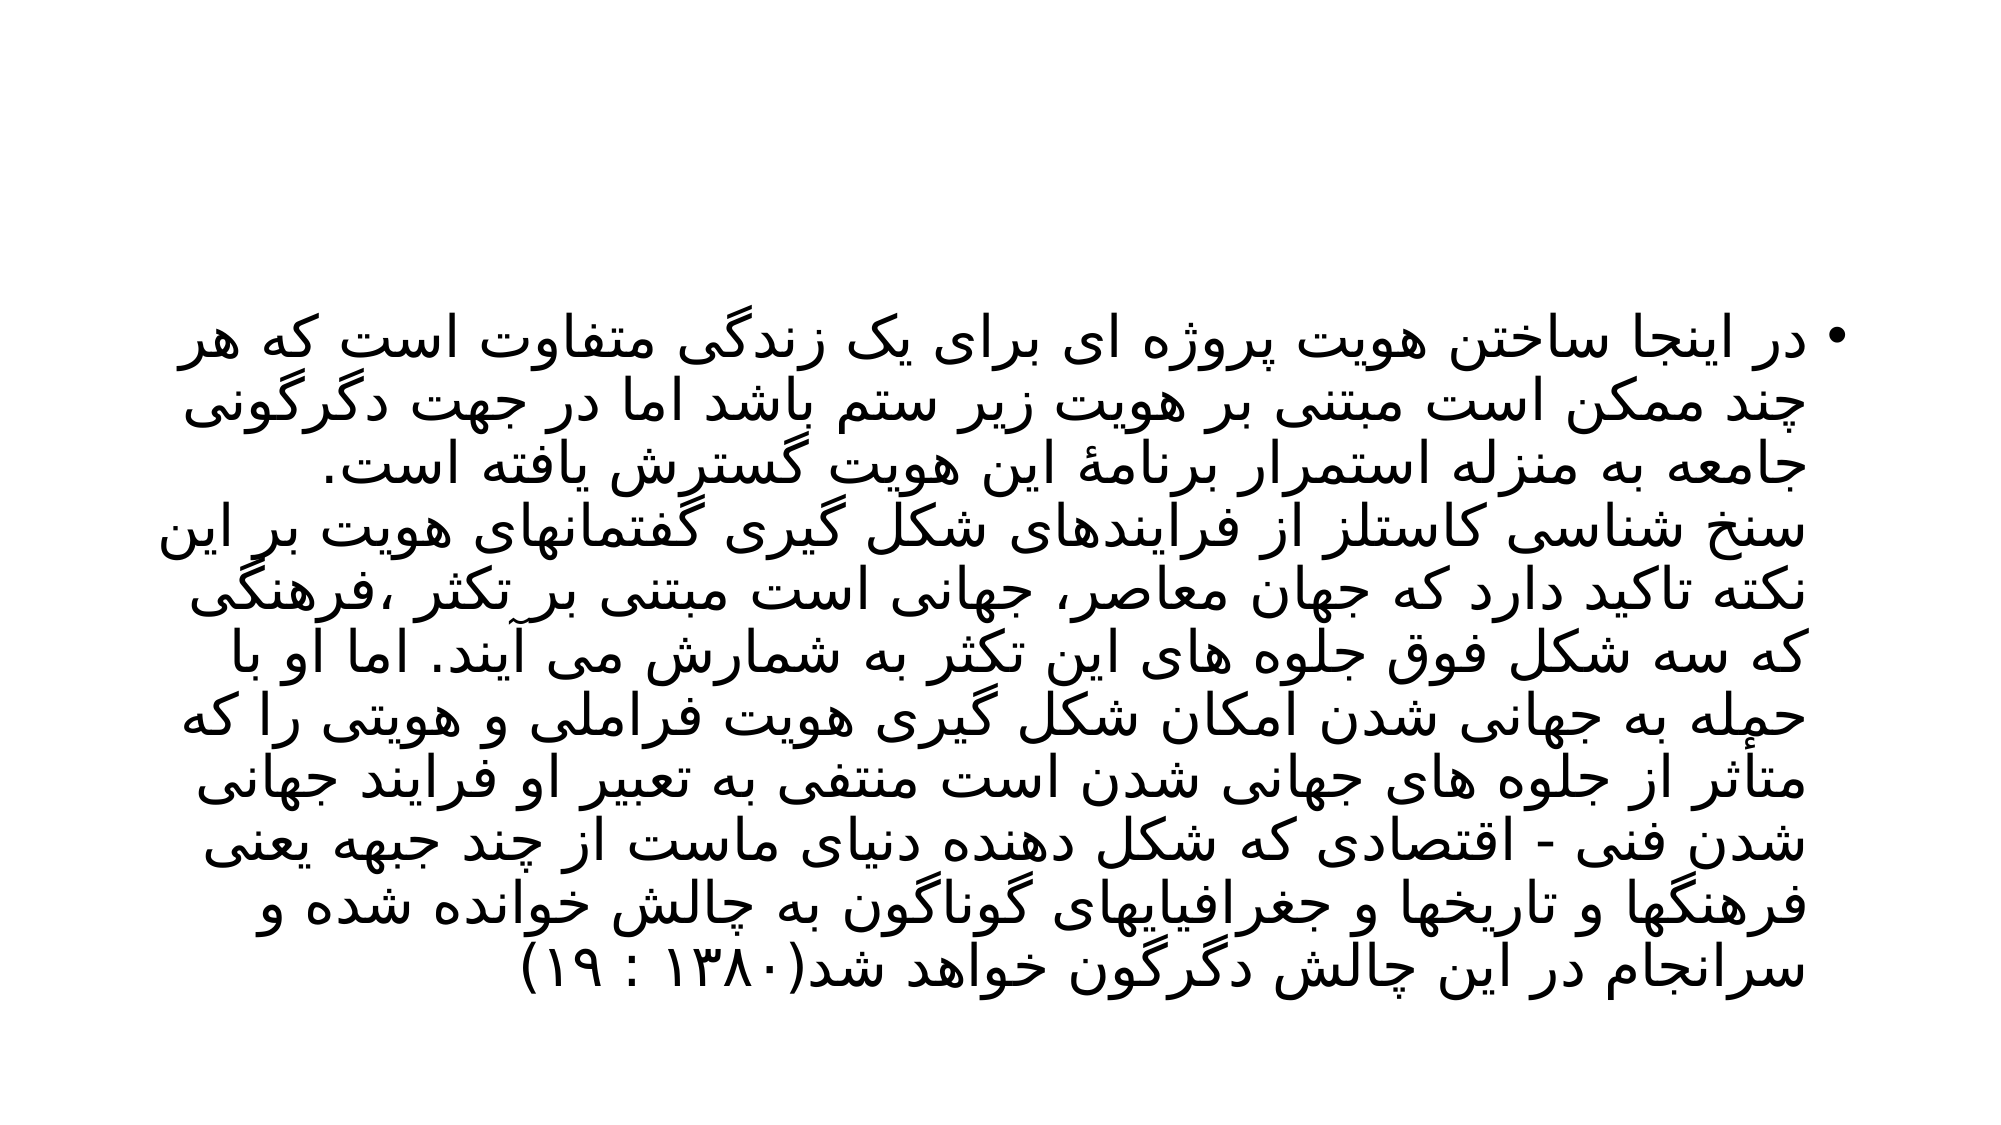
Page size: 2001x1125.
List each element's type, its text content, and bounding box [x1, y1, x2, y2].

list در اینجا ساختن هویت پروژه ای برای یک زندگی متفاوت است که هر چند ممکن است مبتنی بر هویت زیر ستم باشد اما در جهت دگرگونی جامعه به منزله استمرار برنامۀ این هویت گسترش یافته است. سنخ شناسی کاستلز از فرایندهای شکل گیری گفتمانهای هویت بر این نکته تاکید دارد که جهان معاصر، جهانی است مبتنی بر تکثر ،فرهنگی که سه شکل فوق جلوه های این تکثر به شمارش می آیند. اما او با حمله به جهانی شدن امکان شکل گیری هویت فراملی و هویتی را که متأثر از جلوه های جهانی شدن است منتفی به تعبیر او فرایند جهانی شدن فنی - اقتصادی که شکل دهنده دنیای ماست از چند جبهه یعنی فرهنگها و تاریخها و جغرافیایهای گوناگون به چالش خوانده شده و سرانجام در این چالش دگرگون خواهد شد(۱۳۸۰ : ۱۹) [137, 299, 1863, 1014]
